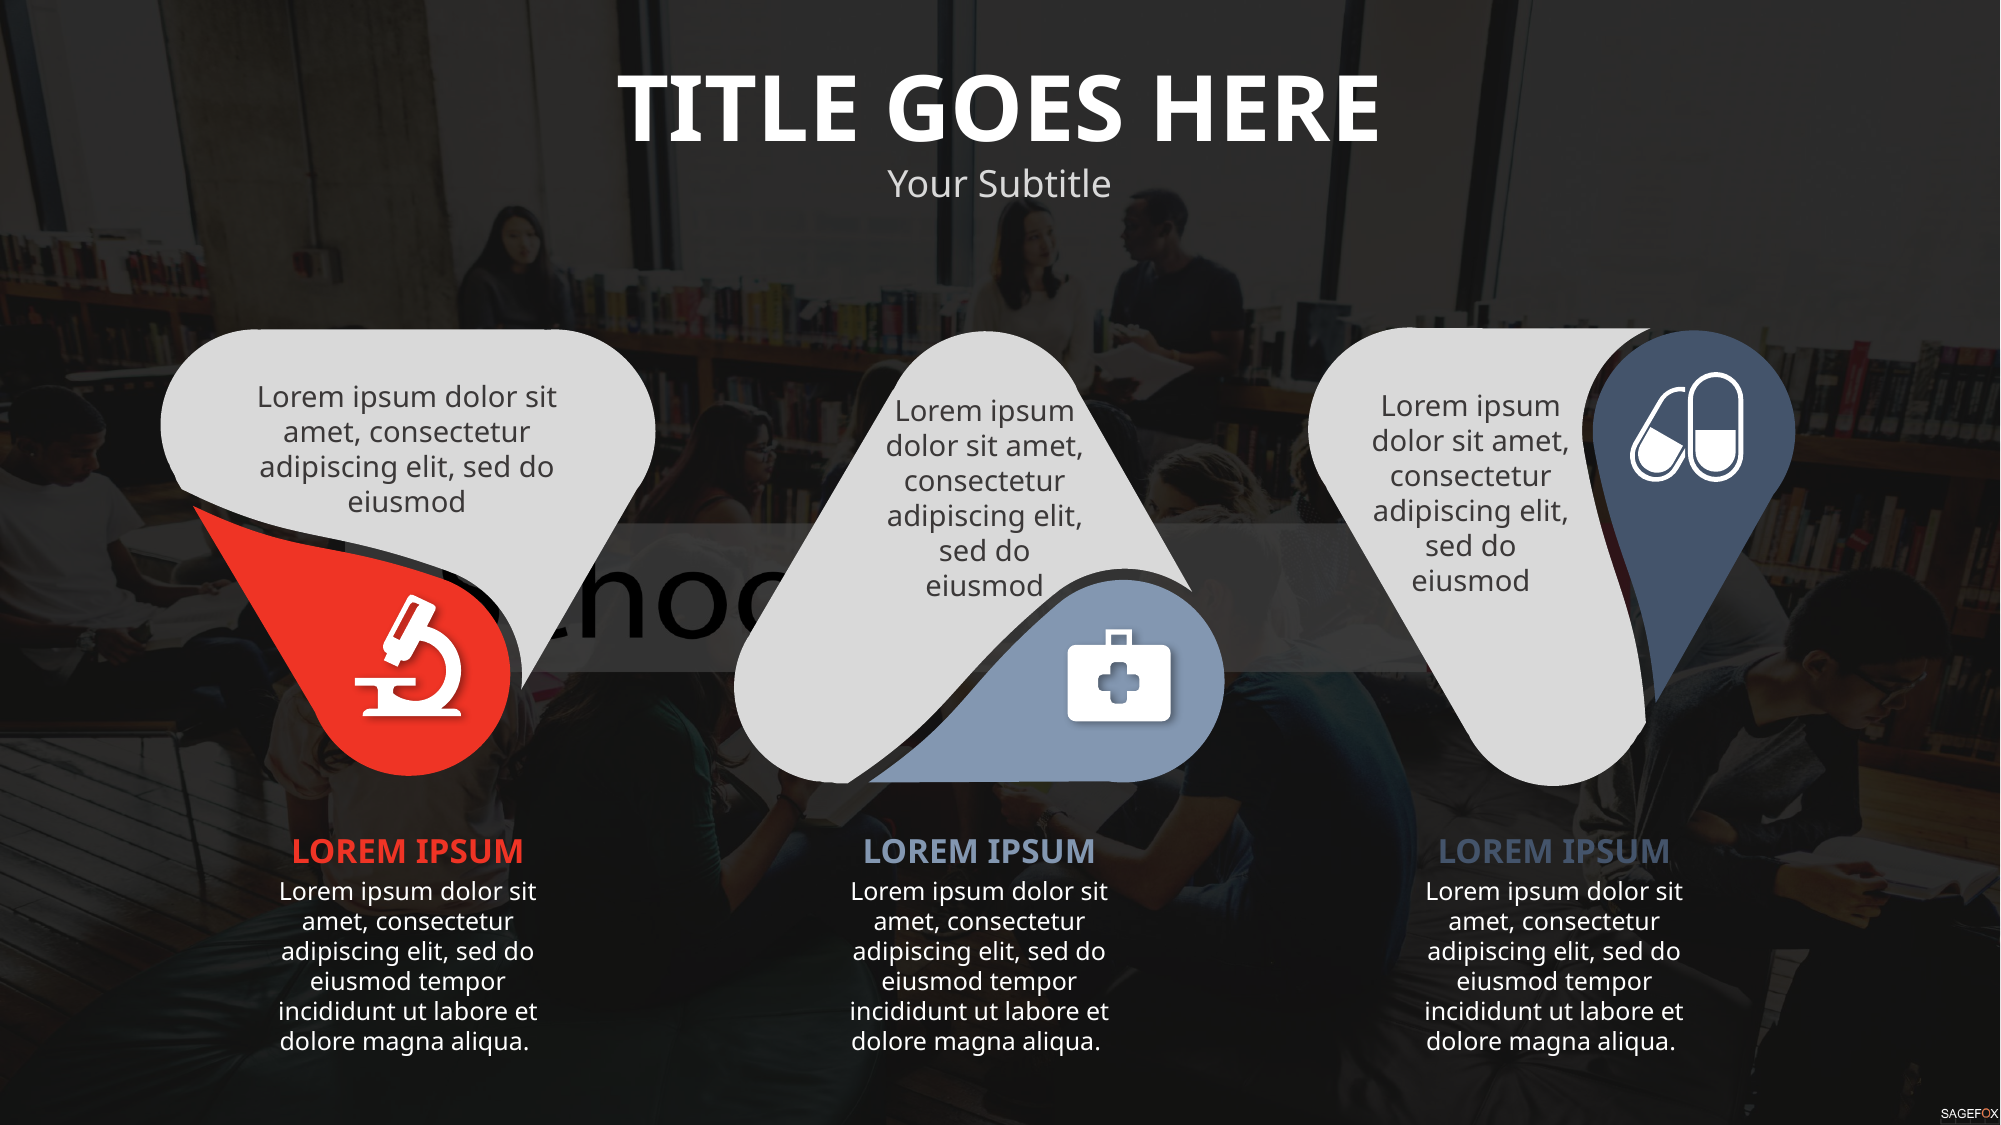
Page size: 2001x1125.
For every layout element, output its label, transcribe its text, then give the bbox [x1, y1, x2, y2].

text_box [159, 328, 657, 691]
text_box [733, 435, 1037, 785]
text_box LOREM IPSUM Lorem ipsum dolor sit amet, consectetur adipiscing elit, sed do eiusmod tempor incididunt ut labore et dolore magna aliqua. [809, 823, 1150, 1063]
text_box LOREM IPSUM Lorem ipsum dolor sit amet, consectetur adipiscing elit, sed do eiusmod tempor incididunt ut labore et dolore magna aliqua. [1384, 823, 1725, 1063]
text_box Lorem ipsum dolor sit amet, consectetur adipiscing elit, sed do eiusmod [213, 371, 602, 526]
picture [0, 0, 2001, 1125]
text_box [1392, 481, 1647, 787]
text_box [864, 578, 1226, 784]
text_box [354, 594, 462, 717]
text_box [190, 503, 512, 777]
text_box [894, 330, 1077, 385]
text_box [1307, 326, 1651, 533]
text_box [1105, 436, 1194, 593]
text_box LOREM IPSUM Lorem ipsum dolor sit amet, consectetur adipiscing elit, sed do eiusmod tempor incididunt ut labore et dolore magna aliqua. [237, 823, 579, 1063]
text_box Lorem ipsum dolor sit amet, consectetur adipiscing elit, sed do eiusmod [1351, 379, 1591, 605]
text_box [1591, 329, 1797, 707]
text_box [1067, 629, 1171, 722]
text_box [1626, 371, 1744, 486]
text_box TITLE GOES HERE Your Subtitle [548, 42, 1452, 322]
text_box Lorem ipsum dolor sit amet, consectetur adipiscing elit, sed do eiusmod [865, 385, 1105, 610]
